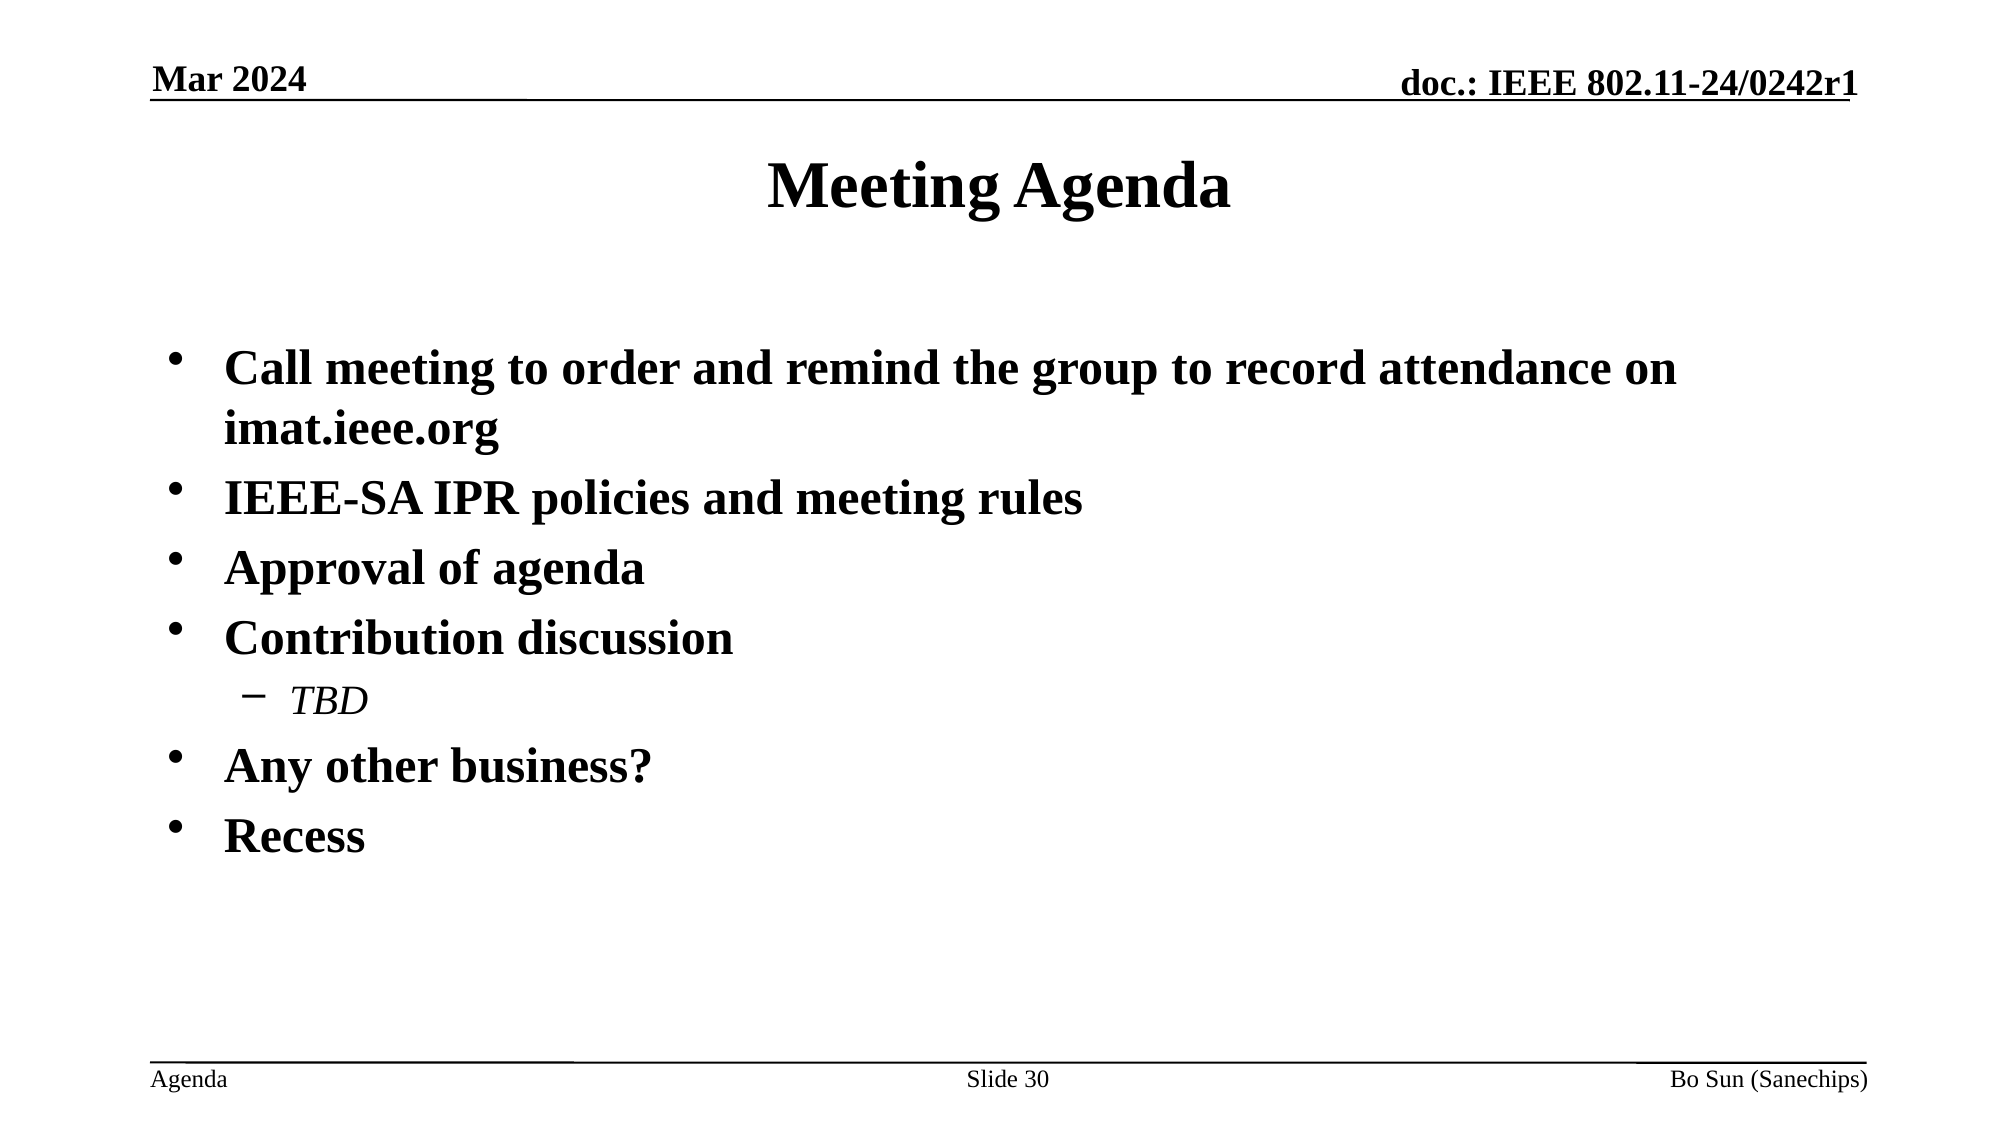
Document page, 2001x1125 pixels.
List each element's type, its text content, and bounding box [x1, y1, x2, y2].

footer Bo Sun (Sanechips) [1171, 1061, 1869, 1093]
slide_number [152, 54, 563, 100]
slide_number Slide [949, 1061, 1067, 1123]
text_box Meeting Agenda [362, 99, 1638, 262]
text_box Call meeting to order and remind the group to record attendance on imat.ieee.org IEEE-SA IPR policies and meeting rules Approval of agenda Contribution discussion TBD Any other business? Recess [152, 327, 1855, 1038]
